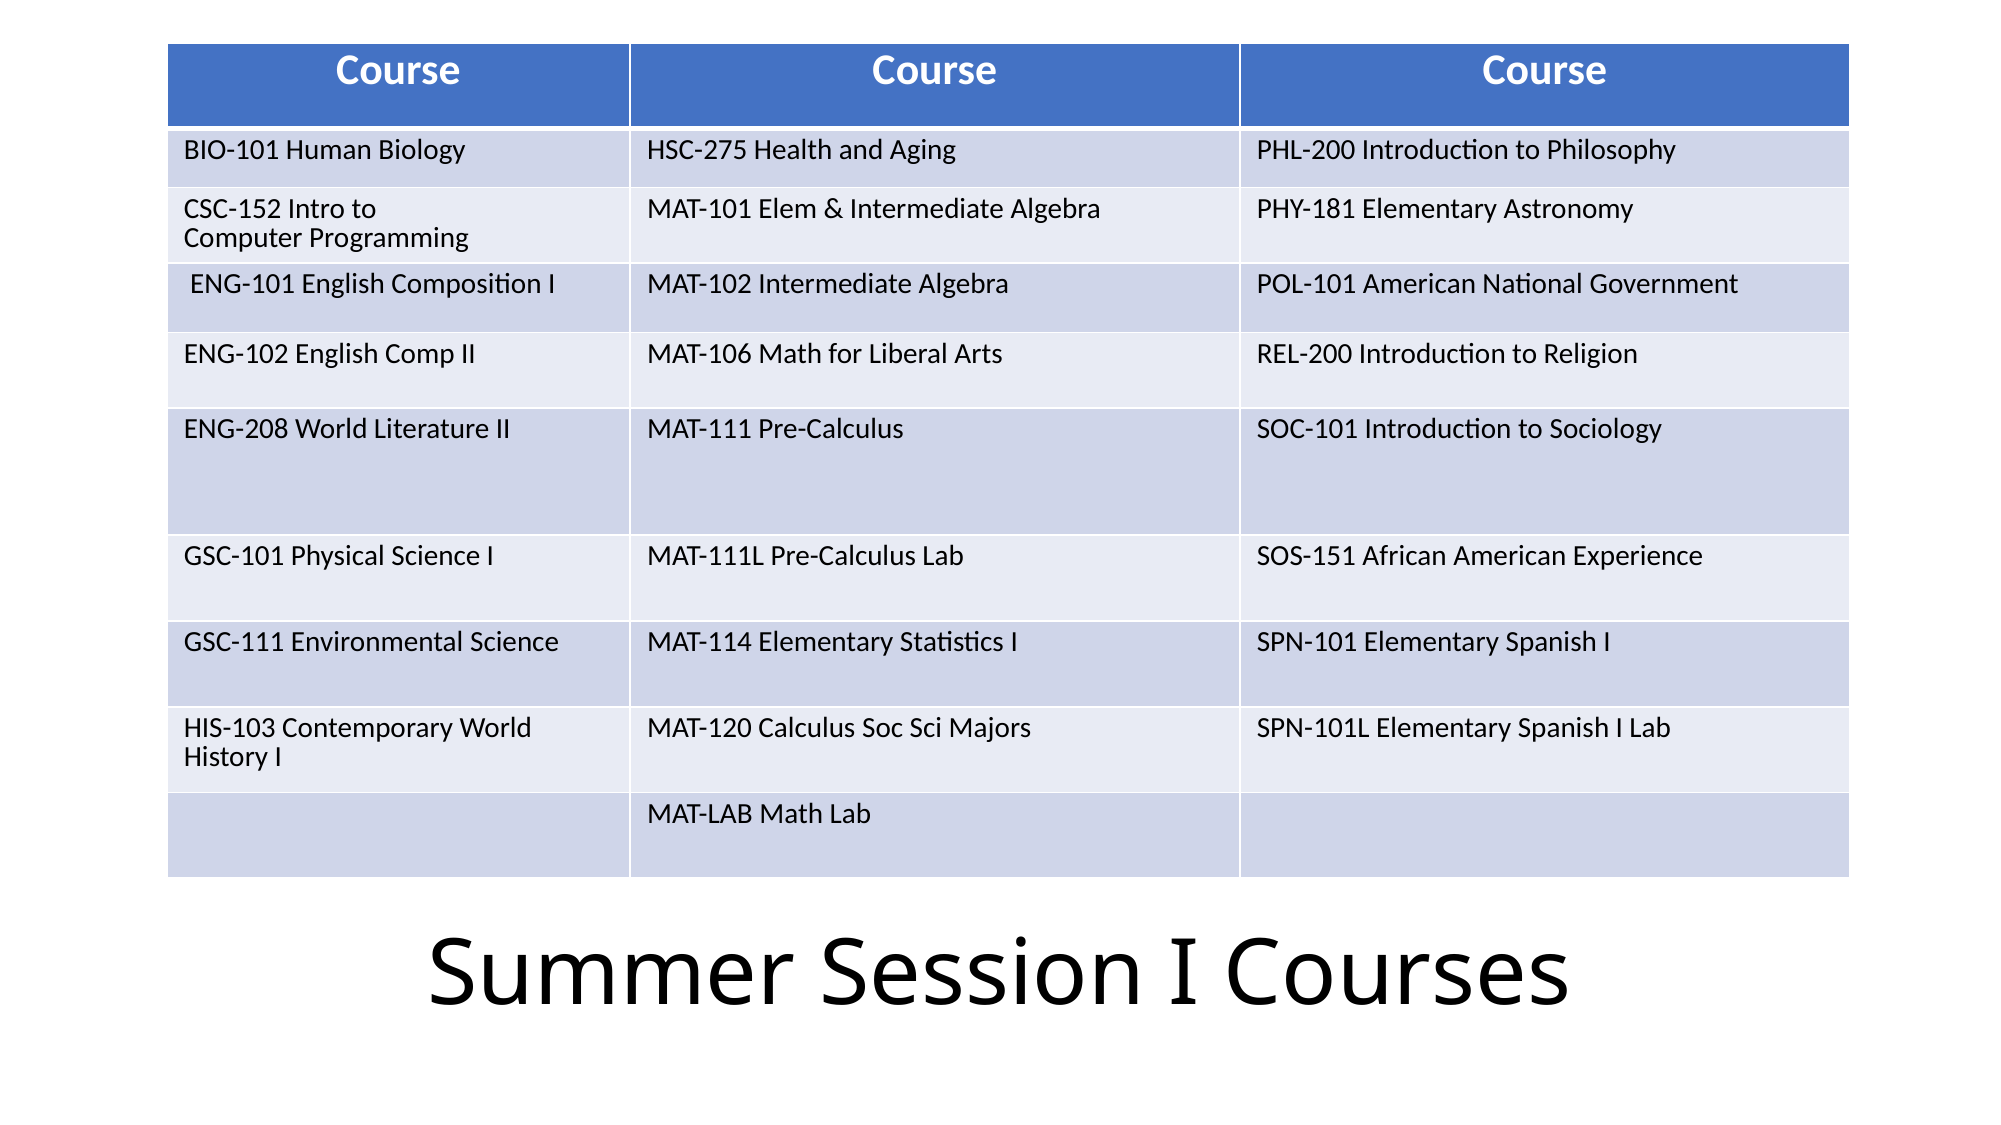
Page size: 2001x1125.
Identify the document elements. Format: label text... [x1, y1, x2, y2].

table_cell MAT-102 Intermediate Algebra [631, 264, 1239, 332]
table_cell MAT-111 Pre-Calculus [631, 409, 1239, 534]
table_cell ENG-102 English Comp II [168, 333, 629, 407]
table_header Course [631, 44, 1239, 126]
table_cell ENG-101 English Composition I [168, 264, 629, 332]
table_cell MAT-120 Calculus Soc Sci Majors [631, 708, 1239, 792]
table_cell SPN-101L Elementary Spanish I Lab [1241, 708, 1849, 792]
table_cell ENG-208 World Literature II [168, 409, 629, 534]
table_cell SOS-151 African American Experience [1241, 536, 1849, 620]
table_cell [168, 793, 629, 877]
table_cell BIO-101 Human Biology [168, 131, 629, 187]
table_cell MAT-101 Elem & Intermediate Algebra [631, 188, 1239, 262]
table_cell GSC-111 Environmental Science [168, 622, 629, 706]
table_cell [1241, 793, 1849, 877]
table_cell CSC-152 Intro to Computer Programming [168, 188, 629, 262]
table_cell MAT-114 Elementary Statistics I [631, 622, 1239, 706]
table_cell PHY-181 Elementary Astronomy [1241, 188, 1849, 262]
table_cell HIS-103 Contemporary World History I [168, 708, 629, 792]
table_cell MAT-106 Math for Liberal Arts [631, 333, 1239, 407]
table_cell REL-200 Introduction to Religion [1241, 333, 1849, 407]
table_cell HSC-275 Health and Aging [631, 131, 1239, 187]
table_header Course [1241, 44, 1849, 126]
table_cell SOC-101 Introduction to Sociology [1241, 409, 1849, 534]
table_cell MAT-111L Pre-Calculus Lab [631, 536, 1239, 620]
table_cell SPN-101 Elementary Spanish I [1241, 622, 1849, 706]
table_cell POL-101 American National Government [1241, 264, 1849, 332]
table_cell PHL-200 Introduction to Philosophy [1241, 131, 1849, 187]
title Summer Session I Courses [137, 907, 1863, 1043]
table_cell GSC-101 Physical Science I [168, 536, 629, 620]
table_header Course [168, 44, 629, 126]
table_cell MAT-LAB Math Lab [631, 793, 1239, 877]
